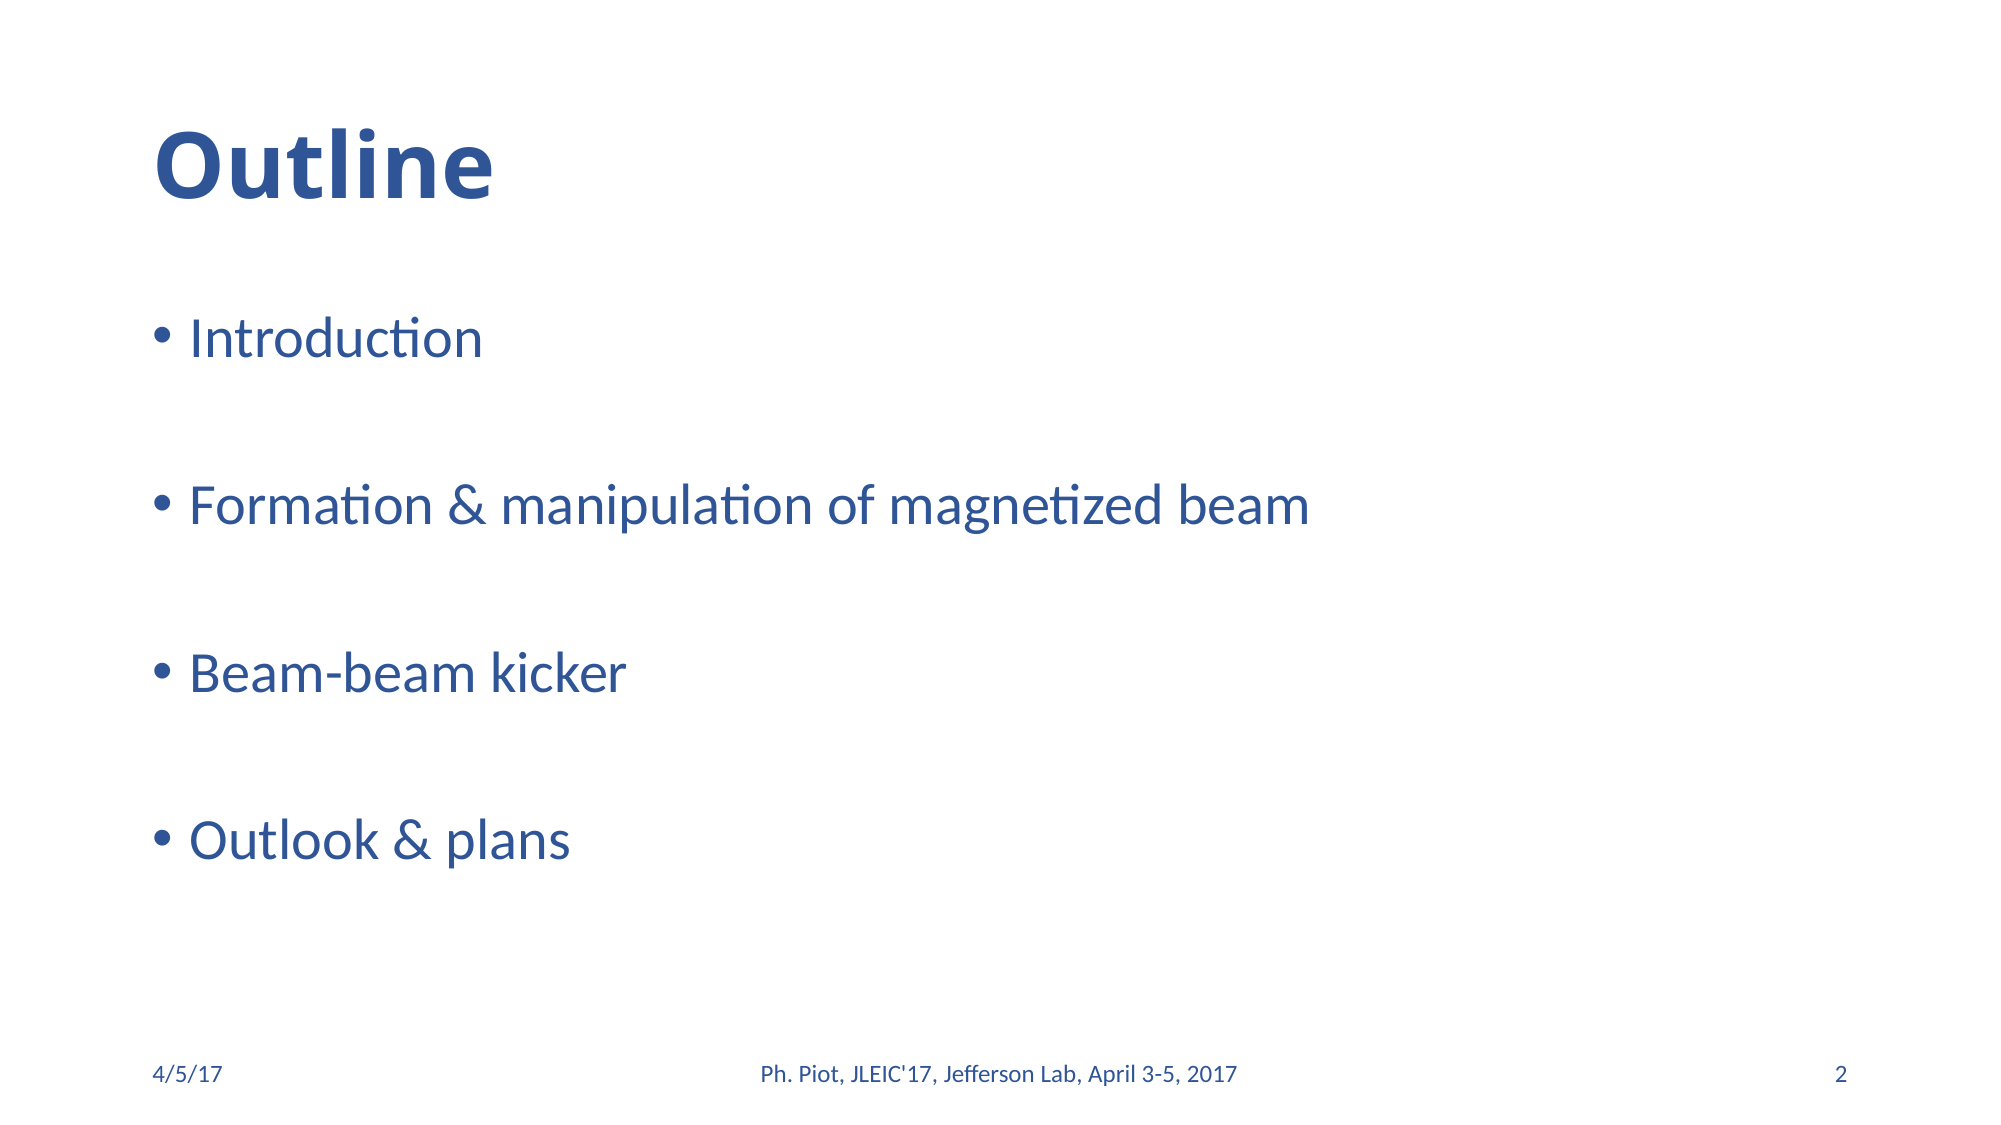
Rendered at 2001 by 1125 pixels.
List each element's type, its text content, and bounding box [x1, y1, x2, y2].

slide_number 2 [1412, 1042, 1863, 1103]
list Introduction Formation & manipulation of magnetized beam Beam-beam kicker Outlook & plans [137, 299, 1863, 1014]
footer Ph. Piot, JLEIC'17, Jefferson Lab, April 3-5, 2017 [662, 1042, 1338, 1103]
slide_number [137, 1042, 588, 1103]
title Outline [137, 59, 1863, 278]
